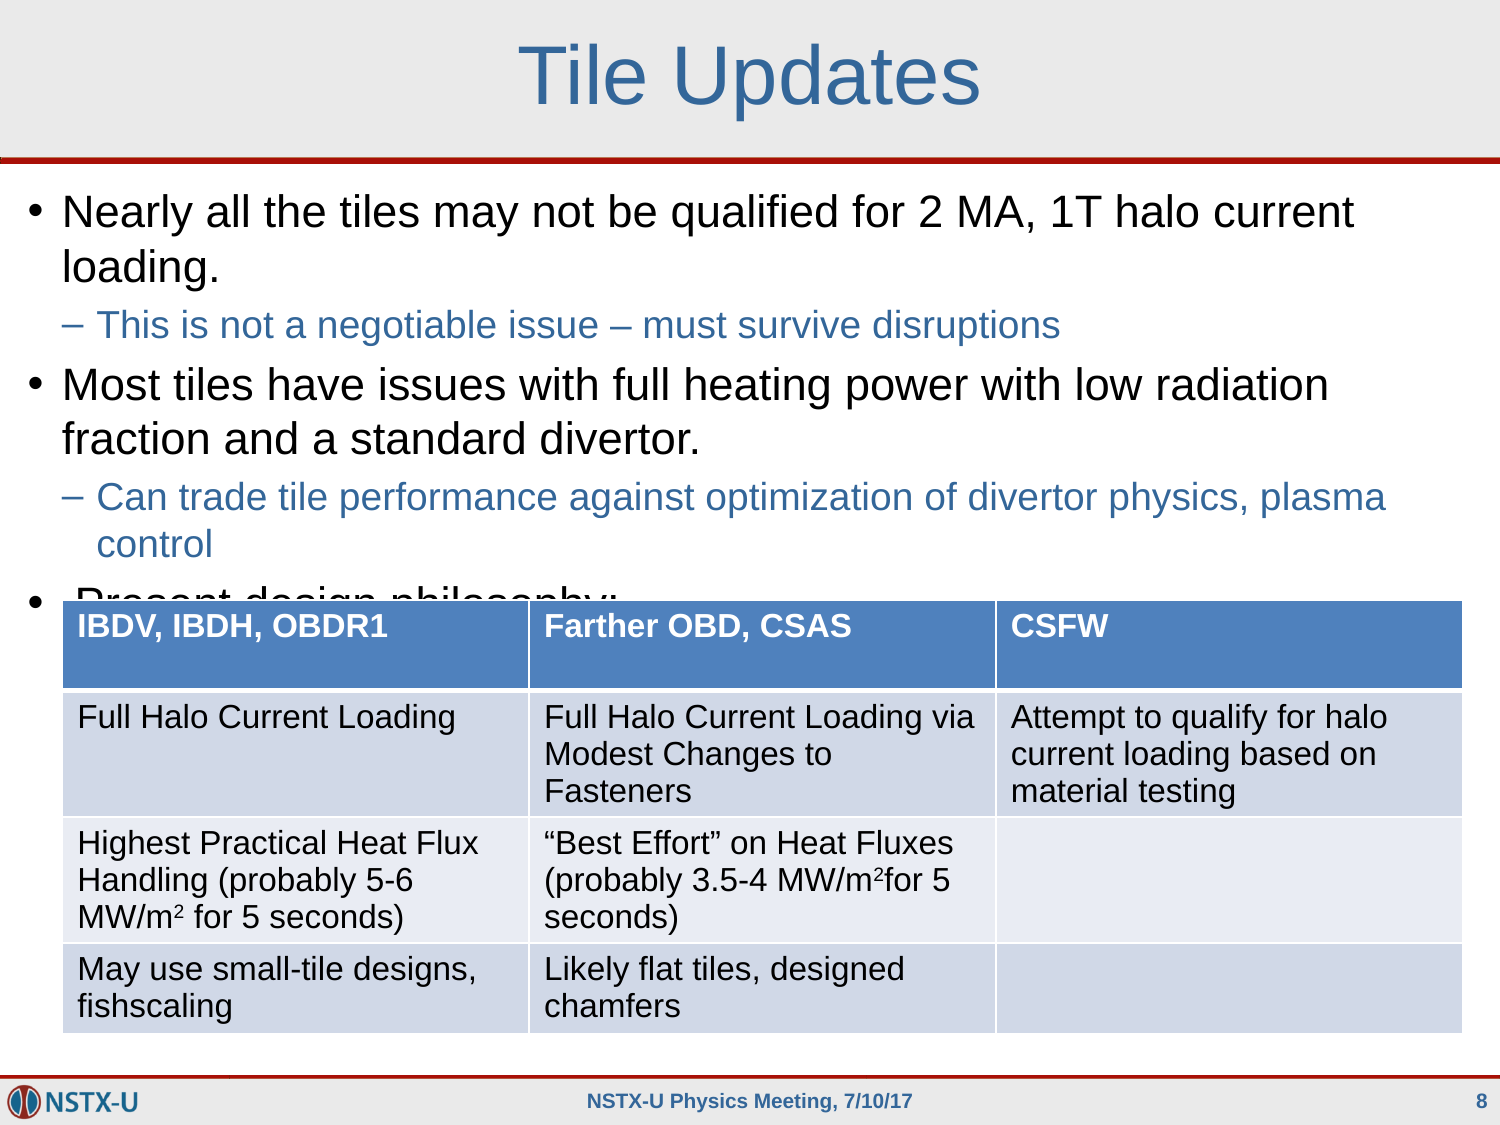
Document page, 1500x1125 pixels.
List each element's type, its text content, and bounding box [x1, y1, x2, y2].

list Nearly all the tiles may not be qualified for 2 MA, 1T halo current loading. This is not a negotiable issue – must survive disruptions Most tiles have issues with full heating power with low radiation fraction and a standard divertor. Can trade tile performance against optimization of divertor physics, plasma control Present design philosophy: [12, 174, 1500, 638]
table_header Farther OBD, CSAS [530, 601, 995, 688]
picture [0, 158, 1500, 164]
title Tile Updates [0, 0, 1500, 158]
table_cell May use small-tile designs, fishscaling [63, 944, 528, 1033]
table_cell Highest Practical Heat Flux Handling (probably 5-6 MW/m2 for 5 seconds) [63, 818, 528, 942]
table_cell “Best Effort” on Heat Fluxes (probably 3.5-4 MW/m2for 5 seconds) [530, 818, 995, 942]
table_cell Attempt to qualify for halo current loading based on material testing [997, 693, 1462, 816]
table_cell [997, 818, 1462, 942]
table_cell Full Halo Current Loading via Modest Changes to Fasteners [530, 693, 995, 816]
table_header IBDV, IBDH, OBDR1 [63, 601, 528, 688]
picture [0, 1075, 1500, 1125]
table_cell Full Halo Current Loading [63, 693, 528, 816]
table_header CSFW [997, 601, 1462, 688]
table_cell Likely flat tiles, designed chamfers [530, 944, 995, 1033]
table_cell [997, 944, 1462, 1033]
